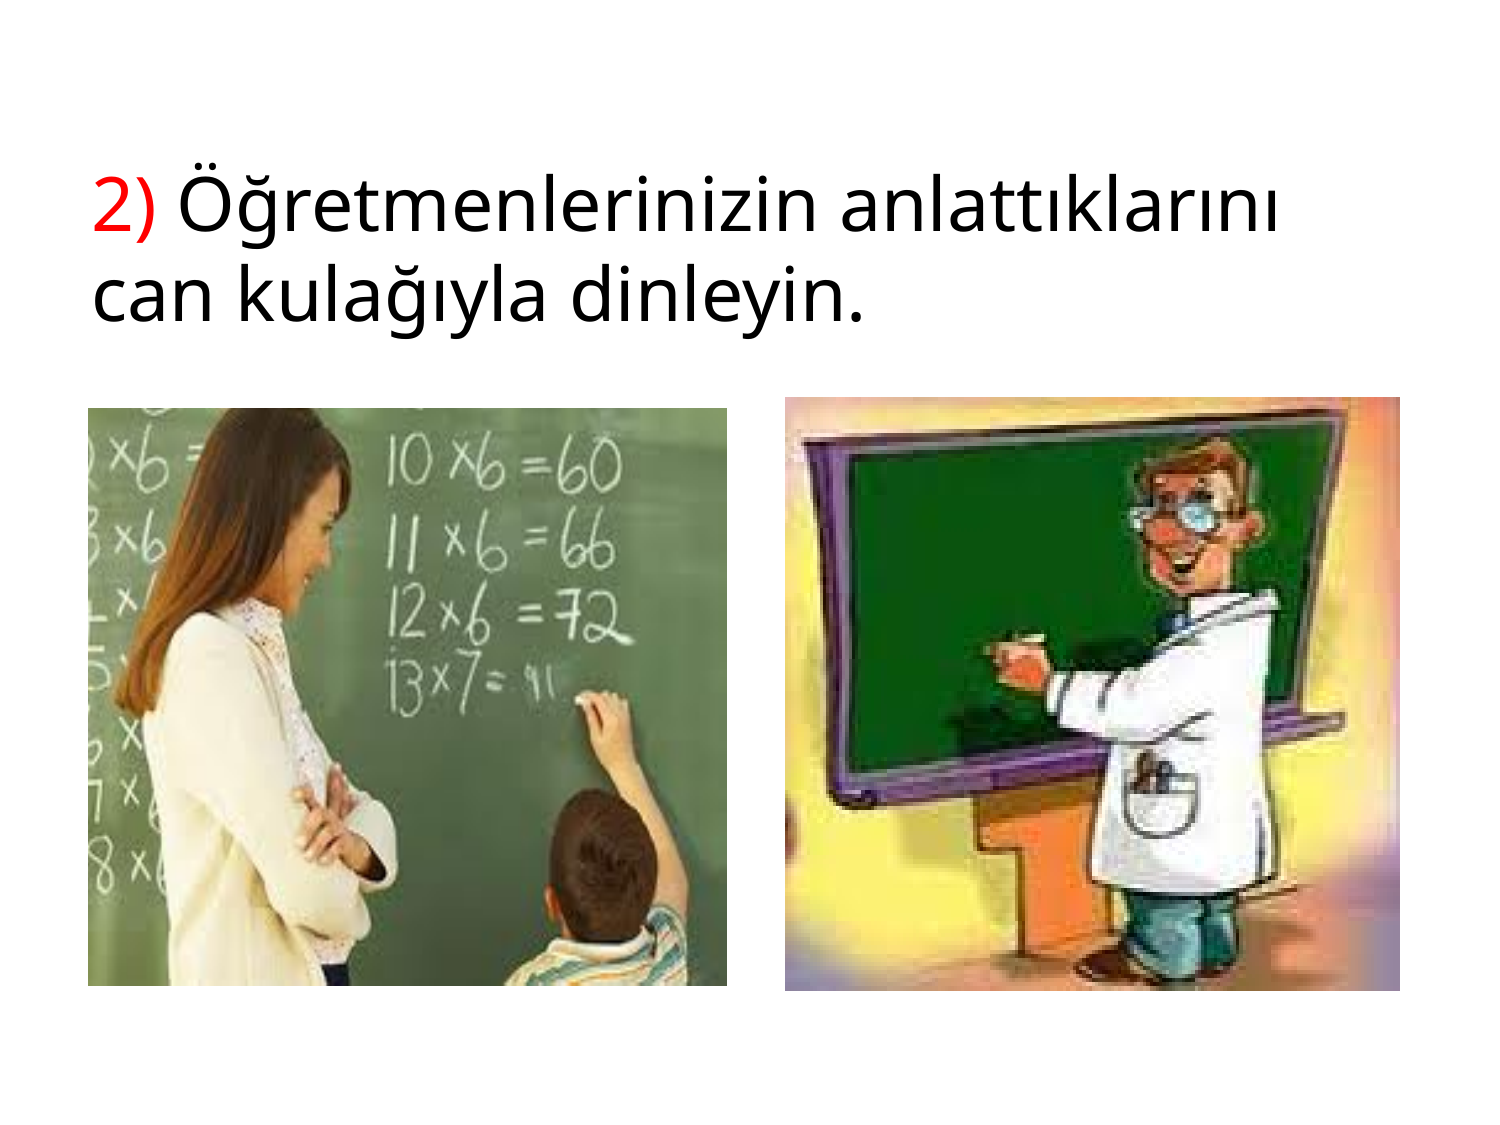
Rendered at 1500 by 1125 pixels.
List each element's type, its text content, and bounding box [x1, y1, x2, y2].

picture [785, 396, 1400, 991]
title 2) Öğretmenlerinizin anlattıklarını can kulağıyla dinleyin. [76, 125, 1352, 367]
picture [88, 408, 727, 986]
